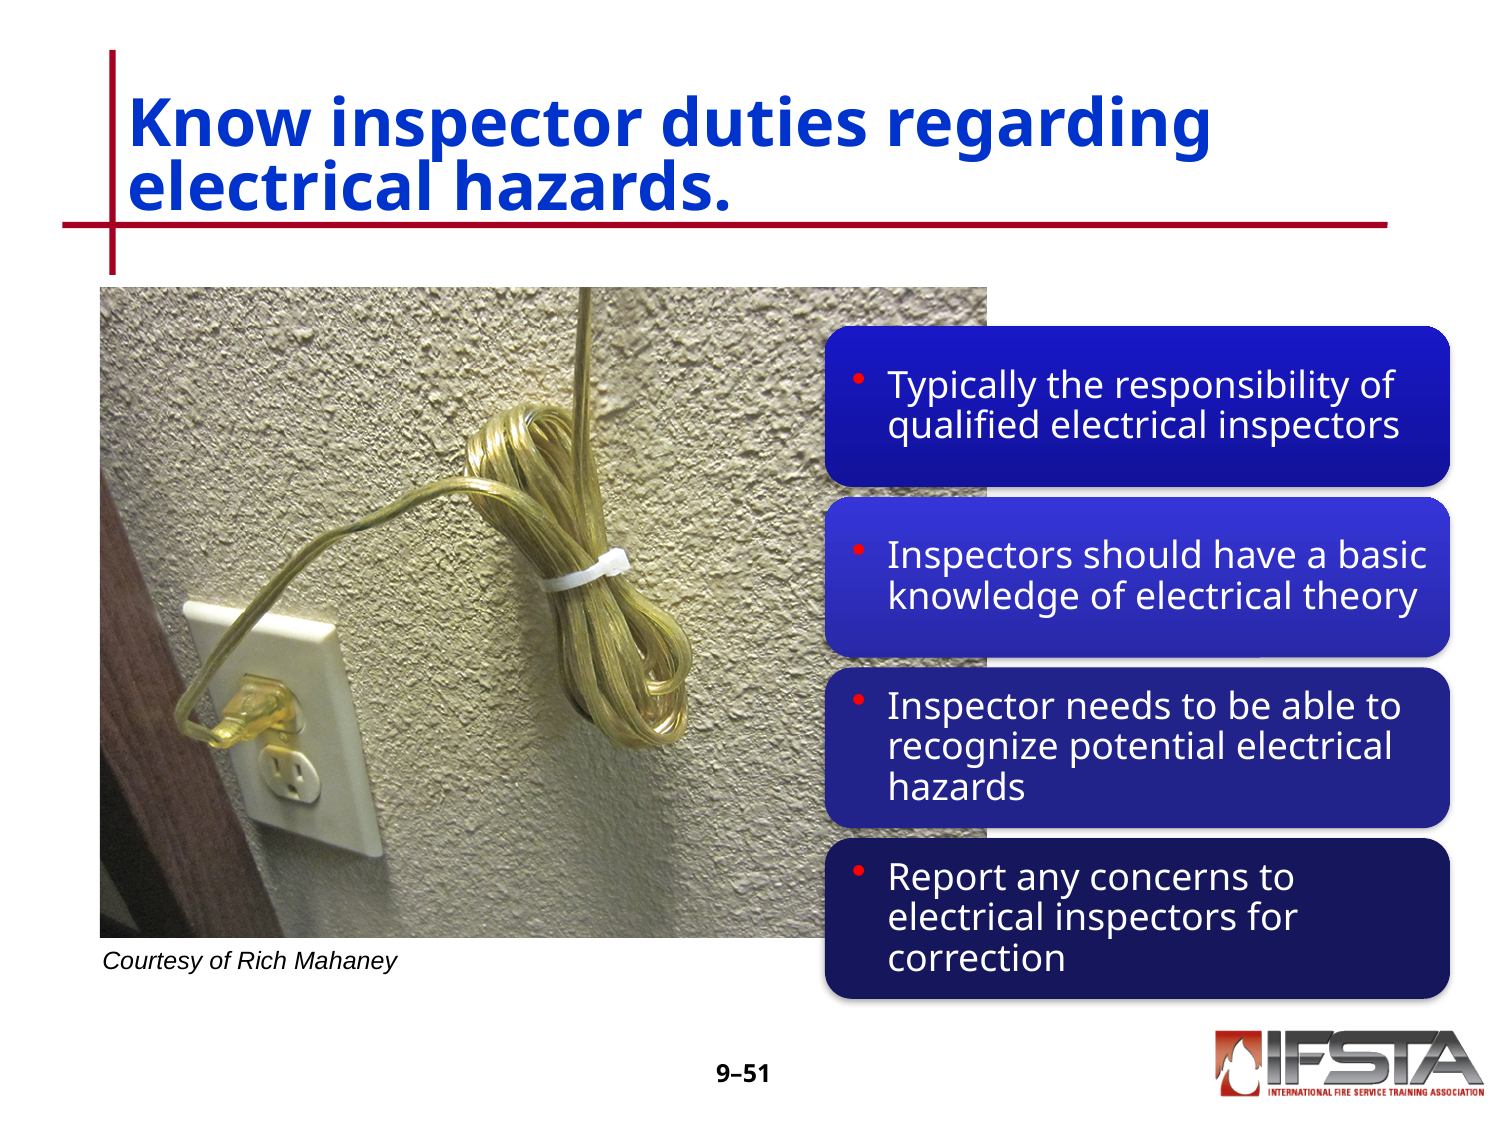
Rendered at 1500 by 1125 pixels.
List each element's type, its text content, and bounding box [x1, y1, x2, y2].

picture [99, 287, 988, 938]
text_box Courtesy of Rich Mahaney [87, 937, 700, 982]
slide_number 9–50 [587, 1050, 900, 1125]
picture [1215, 1030, 1485, 1099]
title Know inspector duties regarding electrical hazards. [112, 87, 1388, 238]
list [824, 324, 1451, 1001]
